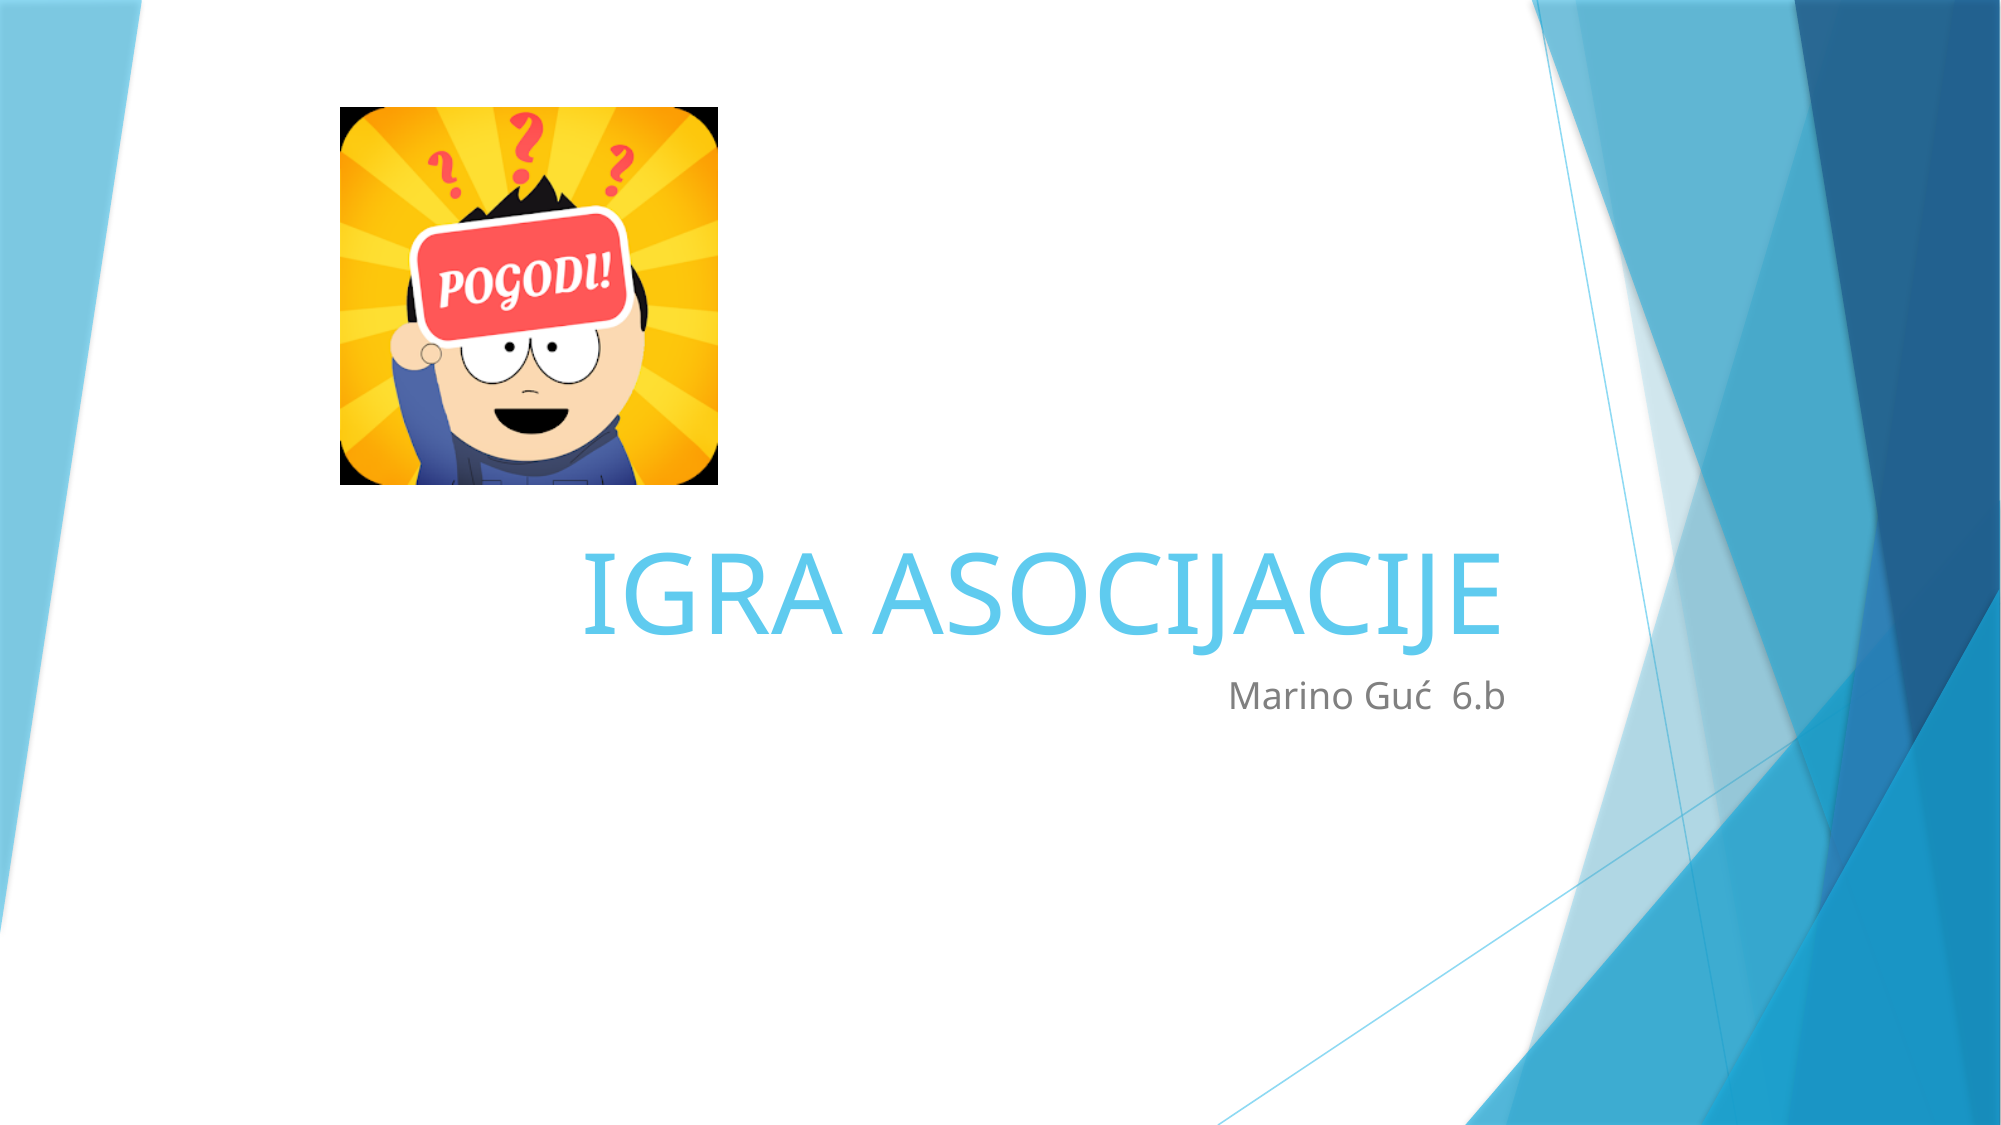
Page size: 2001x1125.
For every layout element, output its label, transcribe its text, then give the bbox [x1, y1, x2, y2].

title IGRA ASOCIJACIJE [247, 394, 1522, 664]
subtitle Marino Guć 6.b [247, 664, 1522, 845]
picture [340, 106, 719, 486]
